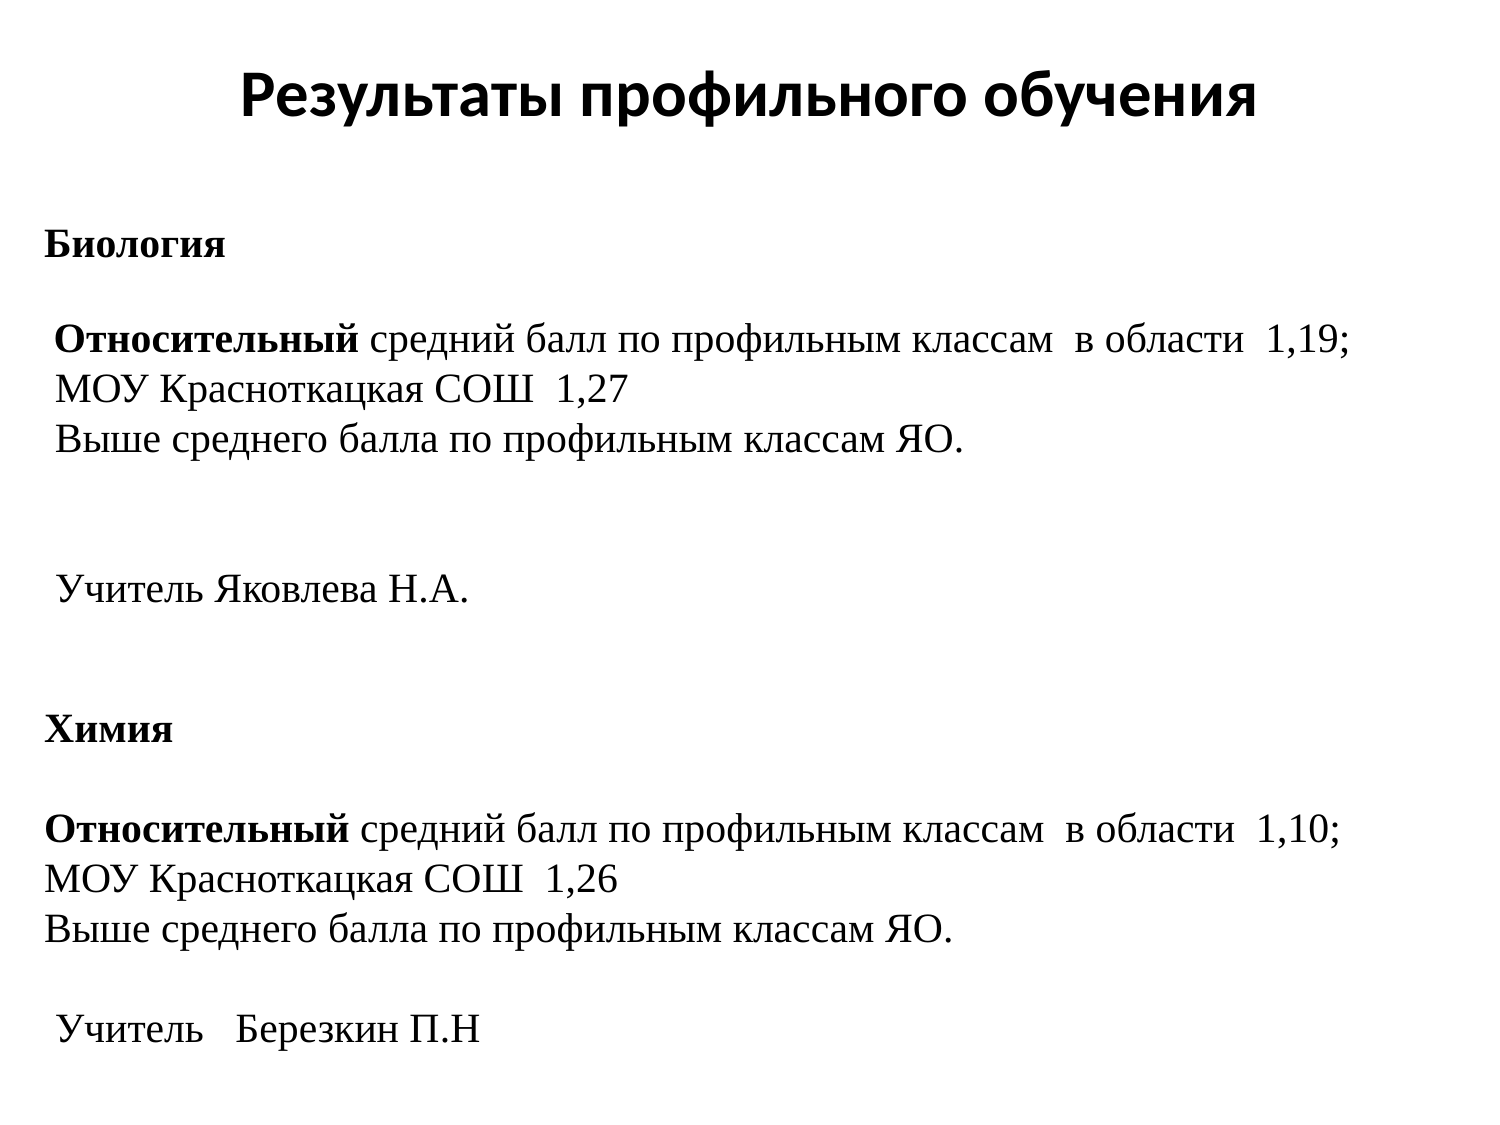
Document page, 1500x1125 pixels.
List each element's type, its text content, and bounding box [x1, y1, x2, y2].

text_box Результаты профильного обучения [53, 42, 1447, 138]
text_box Биология Относительный средний балл по профильным классам в области 1,19; МОУ Красноткацкая СОШ 1,27 Выше среднего балла по профильным классам ЯО. Учитель Яковлева Н.А. Химия Относительный средний балл по профильным классам в области 1,10; МОУ Красноткацкая СОШ 1,26 Выше среднего балла по профильным классам ЯО. Учитель Березкин П.Н [29, 208, 1459, 1125]
